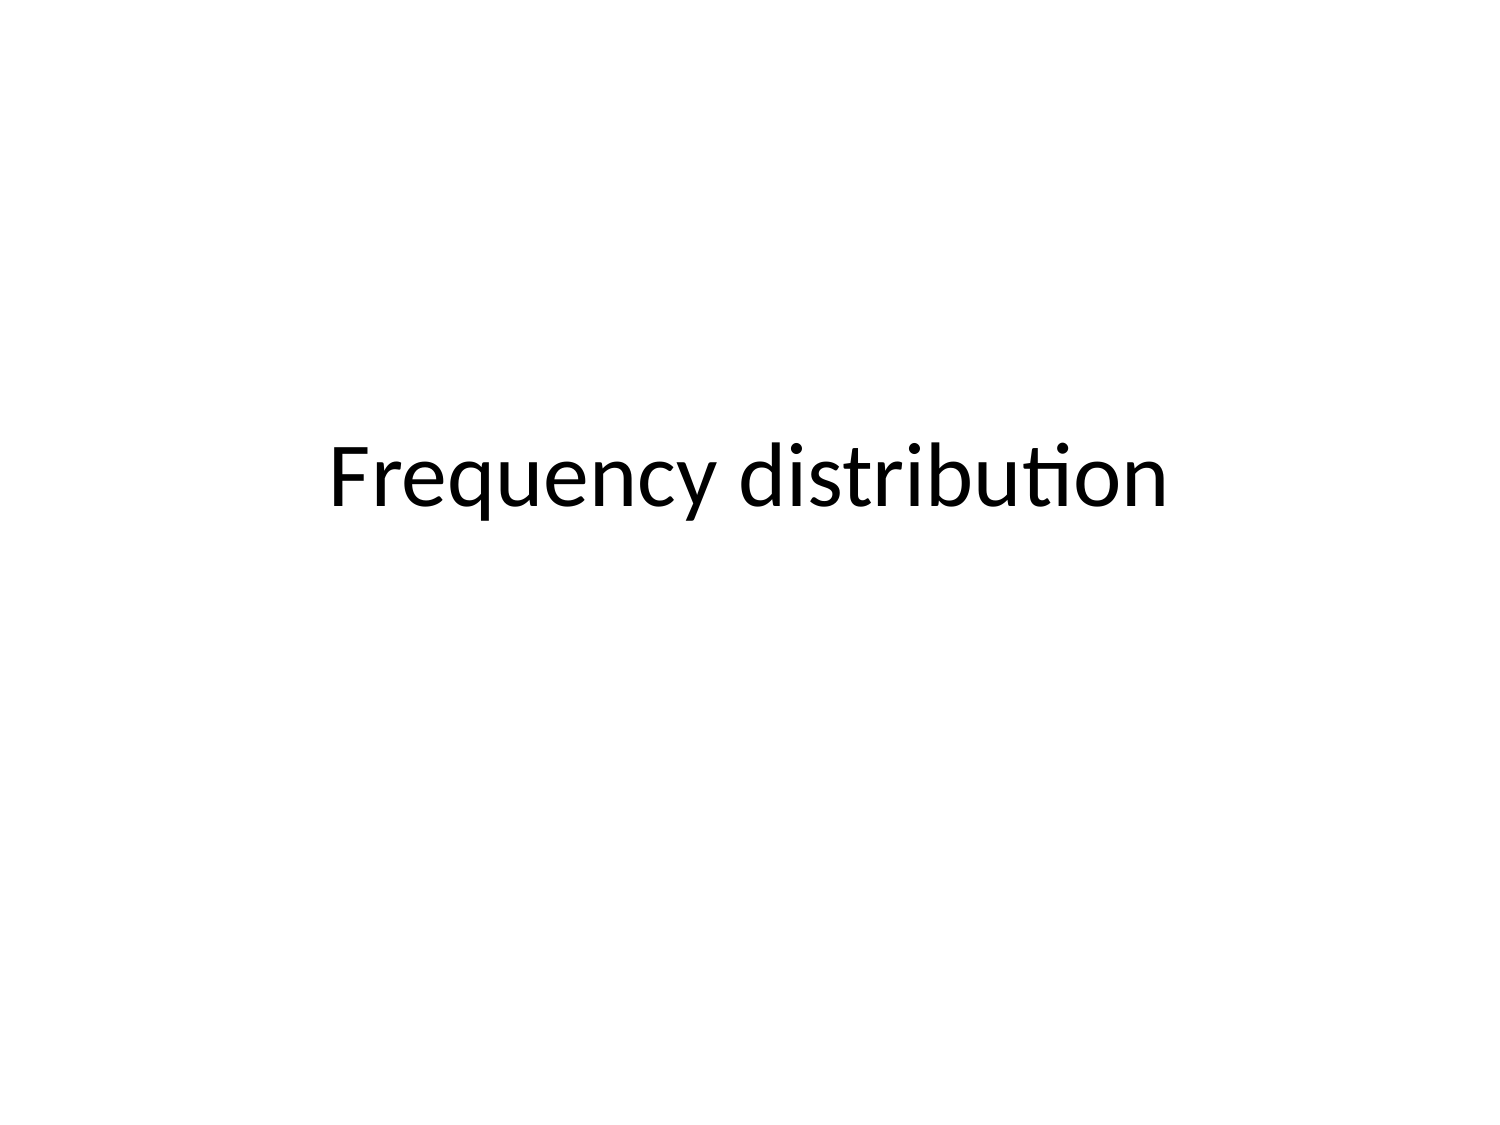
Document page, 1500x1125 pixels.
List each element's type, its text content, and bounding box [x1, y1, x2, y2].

title Frequency distribution [112, 349, 1388, 591]
